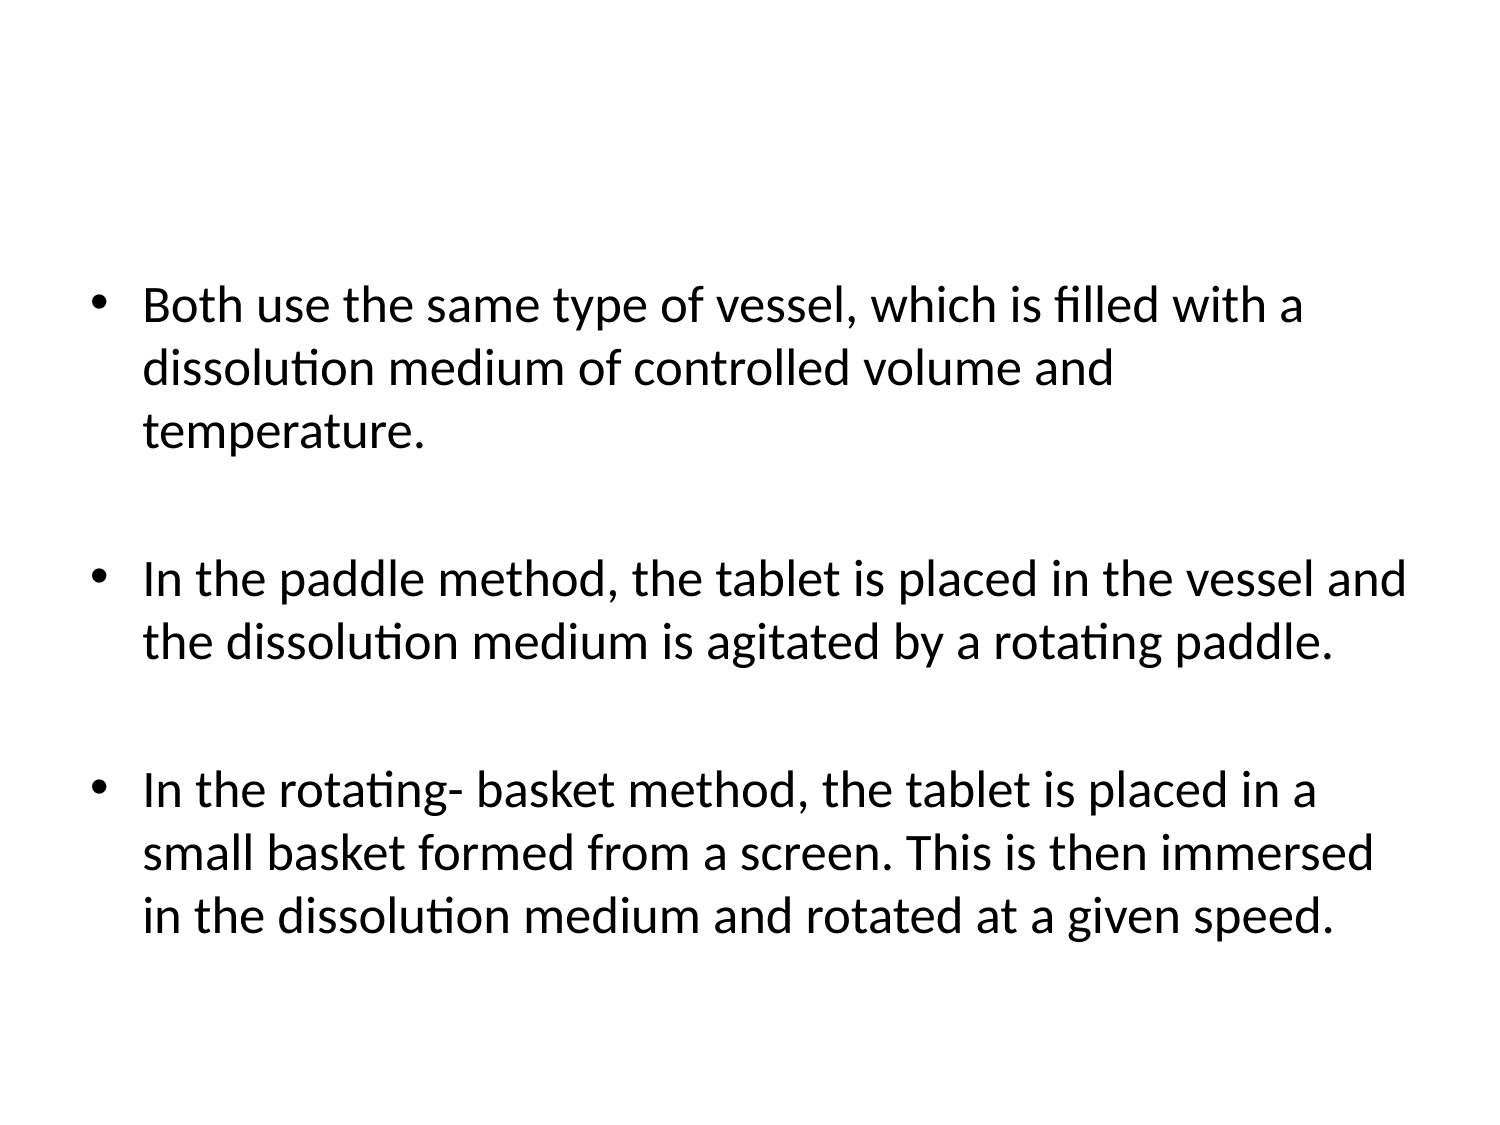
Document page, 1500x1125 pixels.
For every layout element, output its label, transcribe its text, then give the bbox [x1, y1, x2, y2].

list Both use the same type of vessel, which is filled with a dissolution medium of controlled volume and temperature. In the paddle method, the tablet is placed in the vessel and the dissolution medium is agitated by a rotating paddle. In the rotating- basket method, the tablet is placed in a small basket formed from a screen. This is then immersed in the dissolution medium and rotated at a given speed. [75, 262, 1425, 1005]
